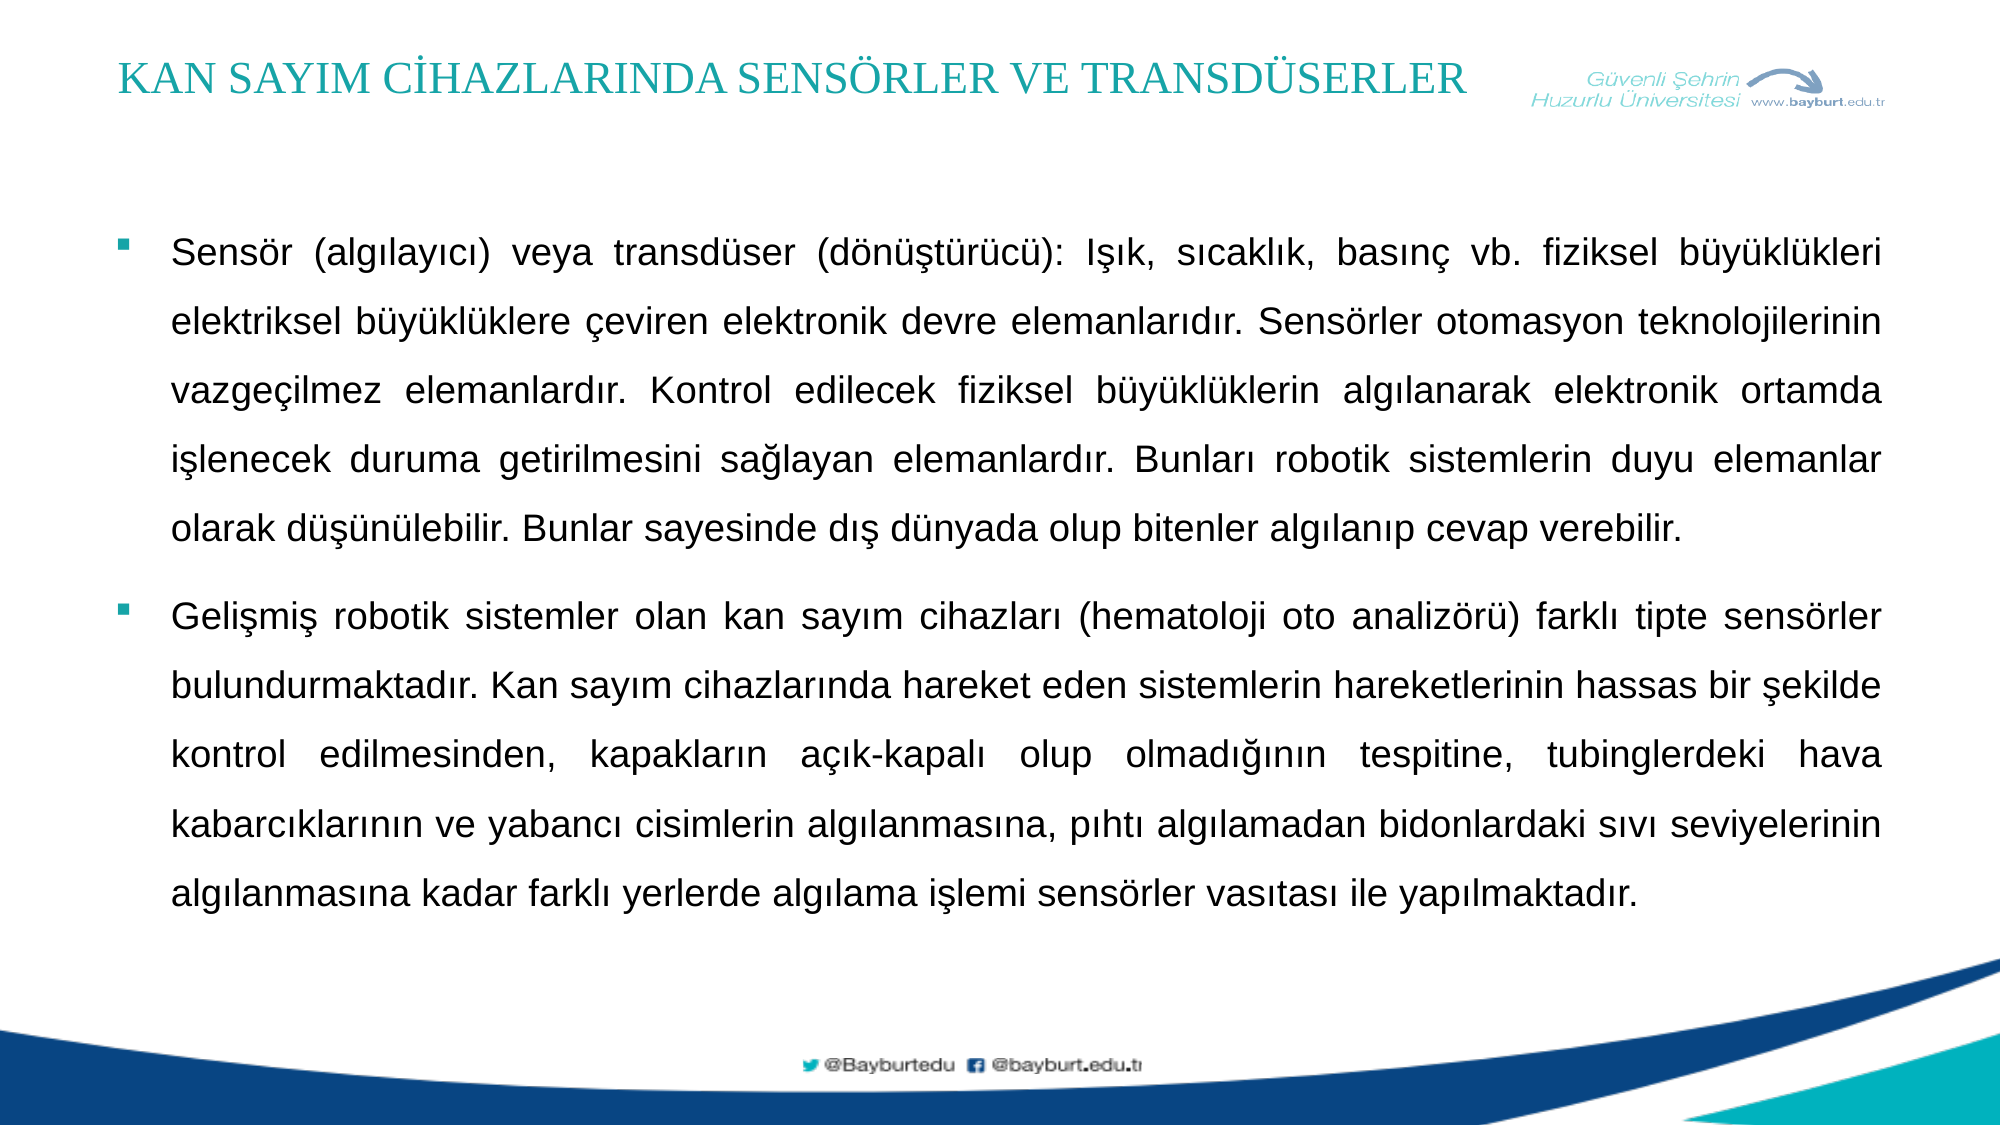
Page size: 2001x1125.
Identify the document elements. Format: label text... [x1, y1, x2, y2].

list Sensör (algılayıcı) veya transdüser (dönüştürücü): Işık, sıcaklık, basınç vb. fiziksel büyüklükleri elektriksel büyüklüklere çeviren elektronik devre elemanlarıdır. Sensörler otomasyon teknolojilerinin vazgeçilmez elemanlardır. Kontrol edilecek fiziksel büyüklüklerin algılanarak elektronik ortamda işlenecek duruma getirilmesini sağlayan elemanlardır. Bunları robotik sistemlerin duyu elemanlar olarak düşünülebilir. Bunlar sayesinde dış dünyada olup bitenler algılanıp cevap verebilir. Gelişmiş robotik sistemler olan kan sayım cihazları (hematoloji oto analizörü) farklı tipte sensörler bulundurmaktadır. Kan sayım cihazlarında hareket eden sistemlerin hareketlerinin hassas bir şekilde kontrol edilmesinden, kapakların açık-kapalı olup olmadığının tespitine, tubinglerdeki hava kabarcıklarının ve yabancı cisimlerin algılanmasına, pıhtı algılamadan bidonlardaki sıvı seviyelerinin algılanmasına kadar farklı yerlerde algılama işlemi sensörler vasıtası ile yapılmaktadır. [99, 196, 1900, 1005]
list KAN SAYIM CİHAZLARINDA SENSÖRLER VE TRANSDÜSERLER [102, 46, 1523, 165]
picture [1523, 60, 1905, 118]
